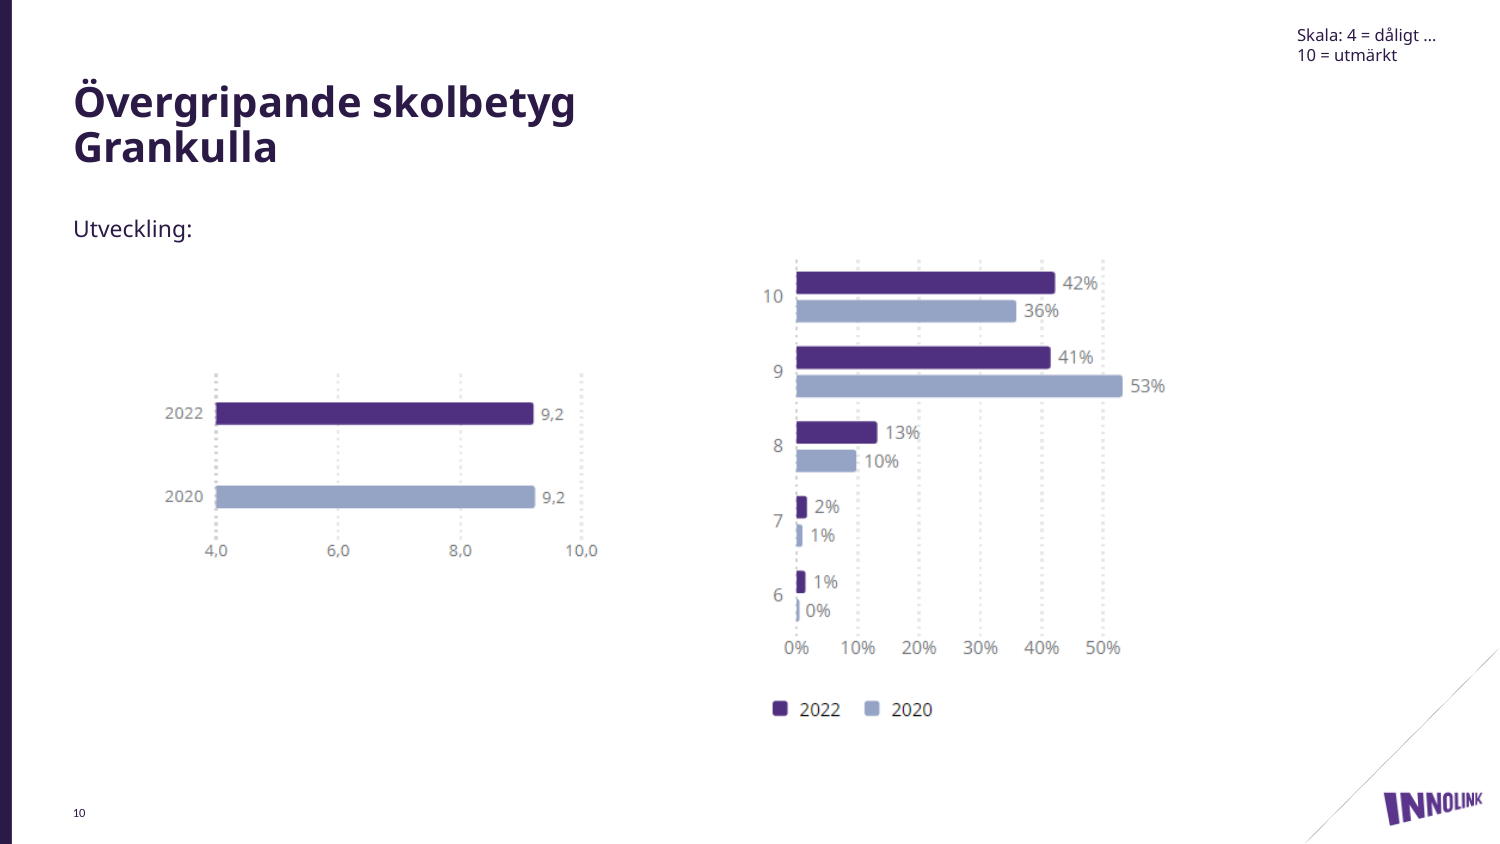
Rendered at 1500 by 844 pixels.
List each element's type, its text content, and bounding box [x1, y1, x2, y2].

list Utveckling: [58, 210, 1384, 350]
title Övergripande skolbetyg Grankulla [58, 44, 1384, 208]
picture [153, 371, 626, 579]
slide_number 10 [58, 782, 120, 827]
picture [749, 249, 1192, 739]
picture [1305, 648, 1500, 844]
text_box Skala: 4 = dåligt … 10 = utmärkt [1282, 17, 1481, 92]
